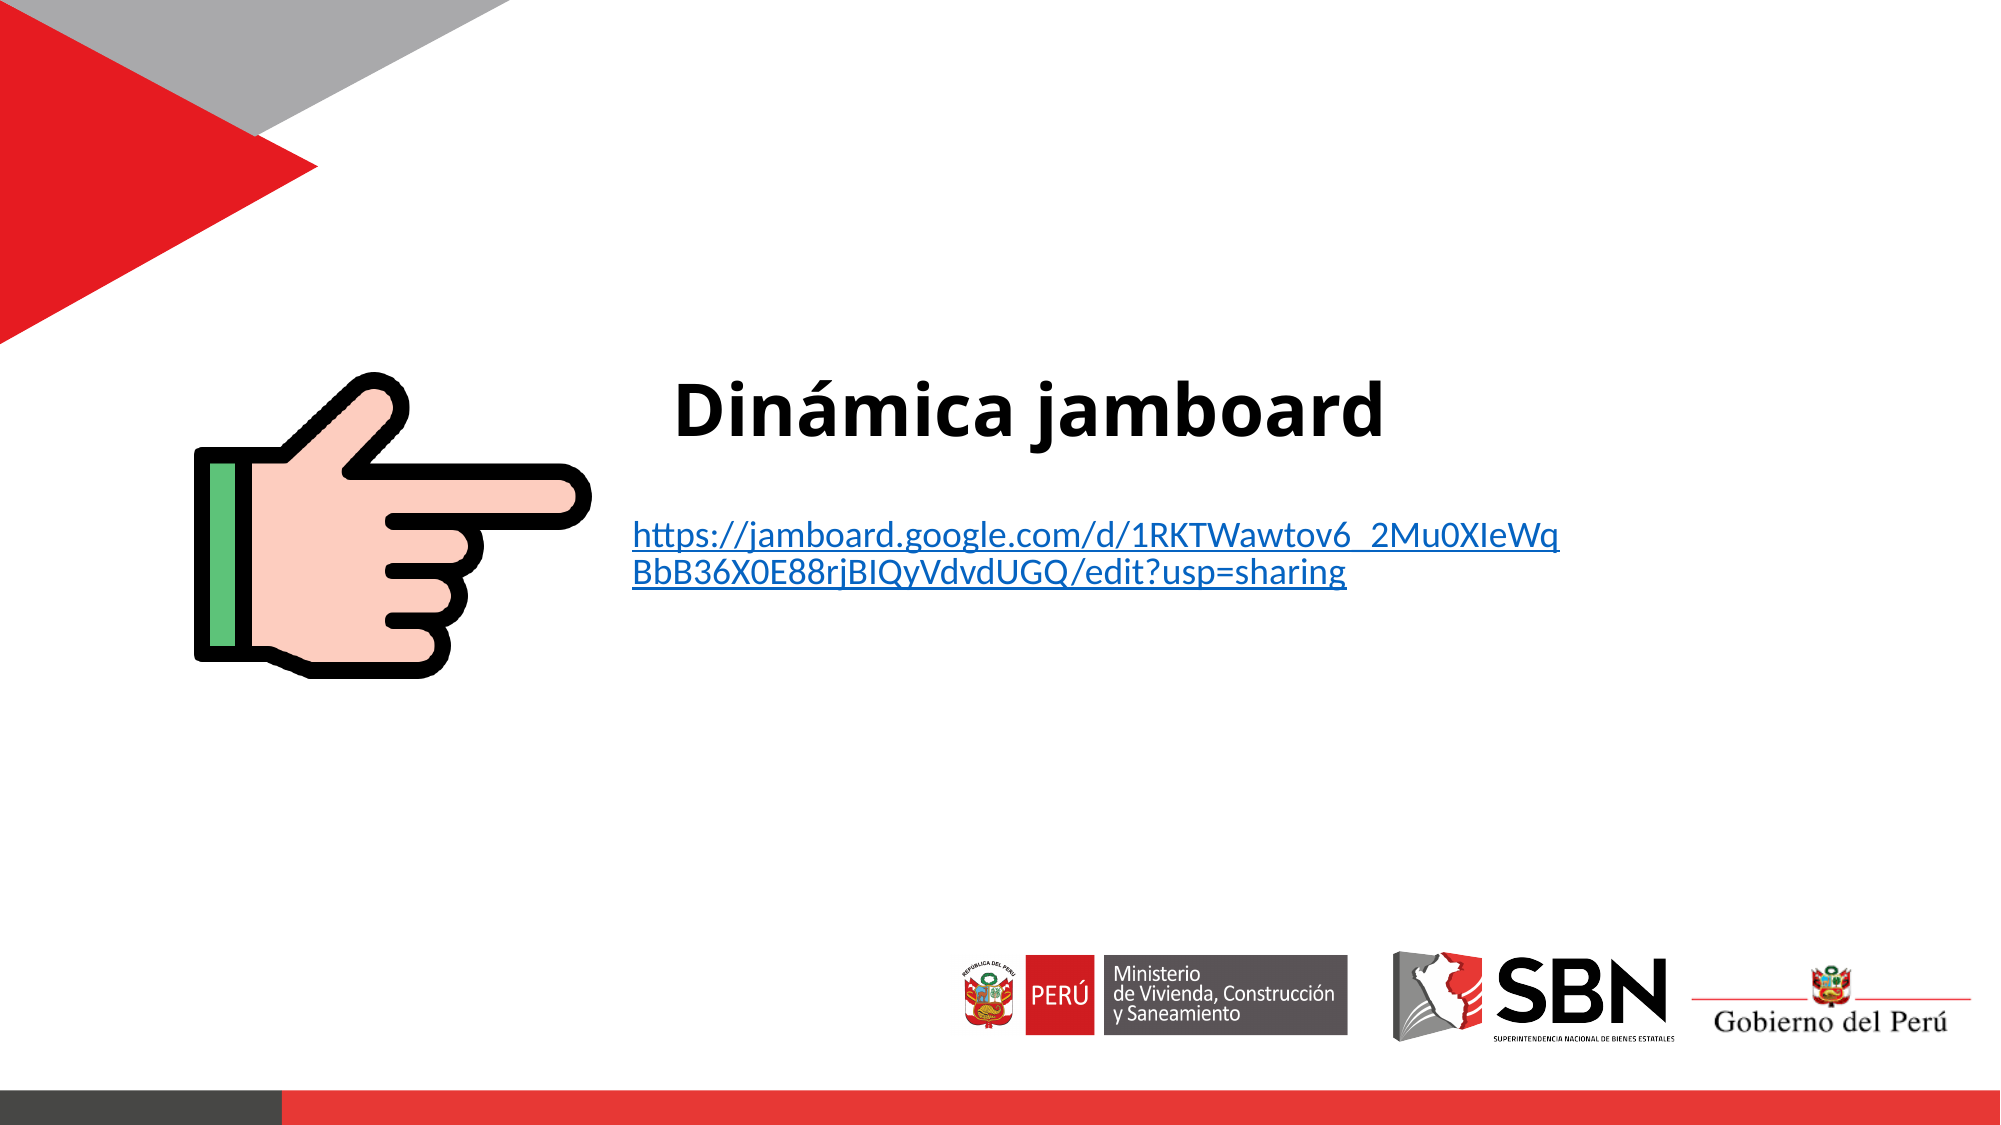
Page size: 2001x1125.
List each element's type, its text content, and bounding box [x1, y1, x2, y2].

picture [1393, 951, 1980, 1044]
text_box [0, 0, 511, 138]
text_box [281, 1089, 2000, 1125]
text_box https://jamboard.google.com/d/1RKTWawtov6_2Mu0XIeWqBbB36X0E88rjBIQyVdvdUGQ/edit?usp=sharing [617, 502, 1587, 608]
picture [933, 942, 1359, 1051]
text_box [0, 2, 321, 346]
title Dinámica jamboard [174, 329, 1904, 497]
picture [180, 349, 605, 694]
text_box [0, 1089, 281, 1125]
